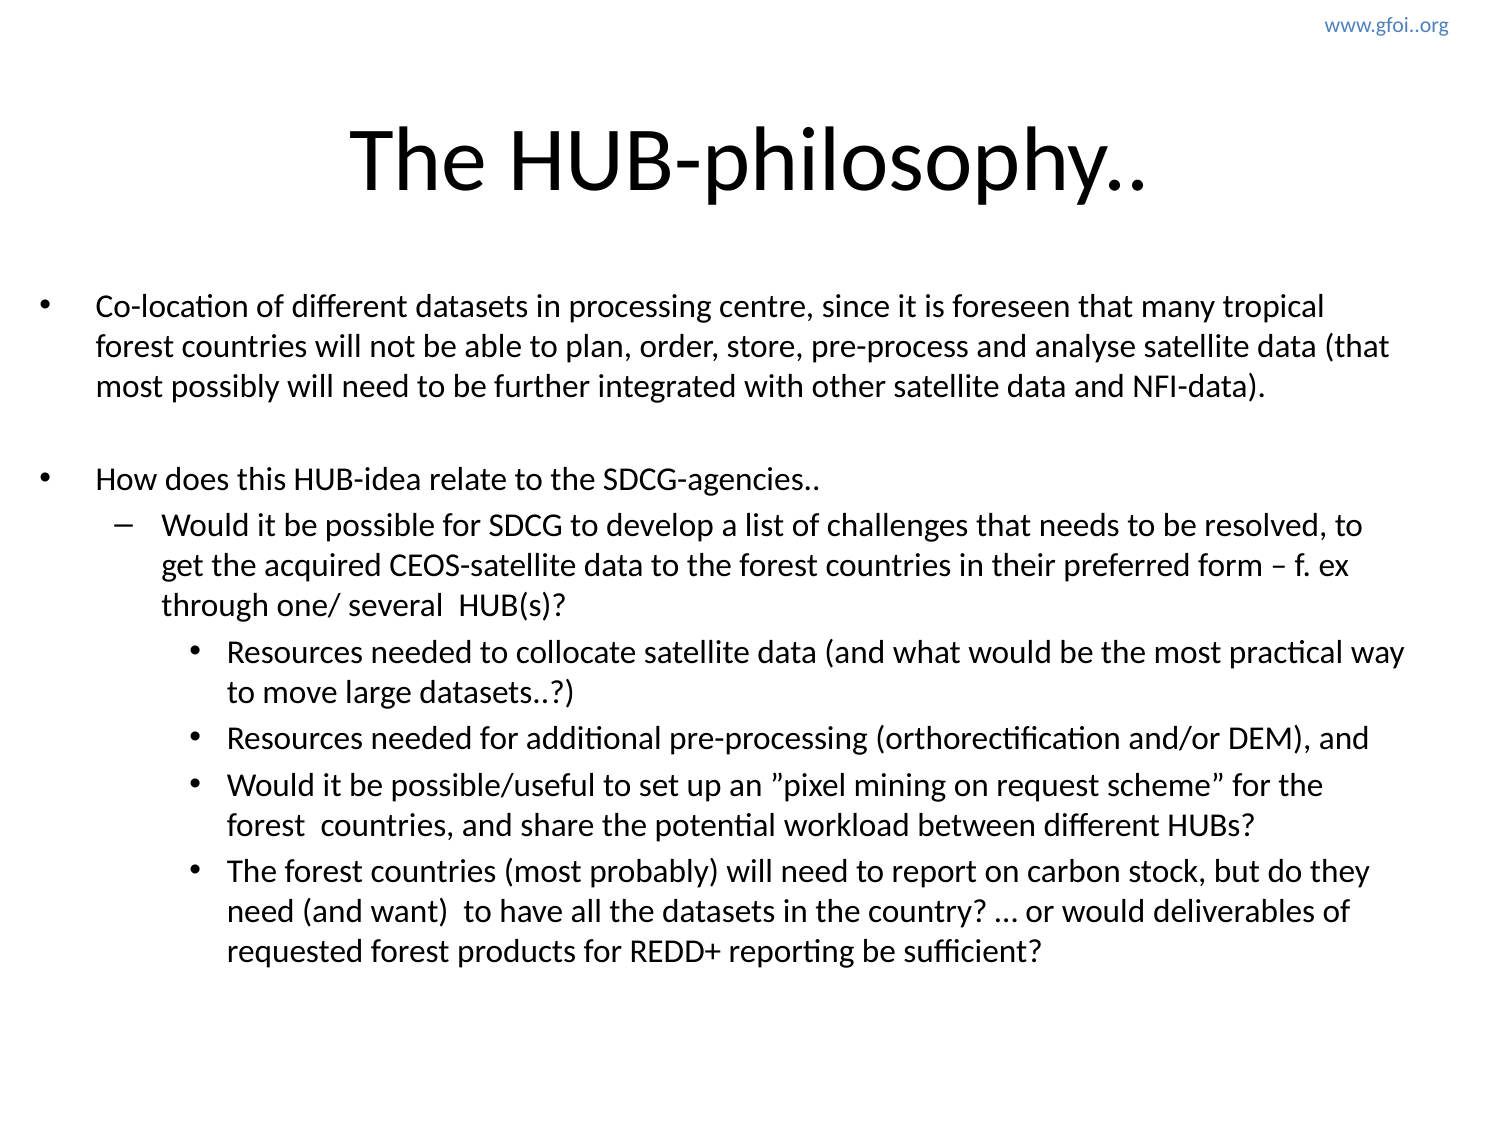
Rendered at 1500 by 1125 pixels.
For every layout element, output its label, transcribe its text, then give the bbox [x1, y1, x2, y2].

list Co-location of different datasets in processing centre, since it is foreseen that many tropical forest countries will not be able to plan, order, store, pre-process and analyse satellite data (that most possibly will need to be further integrated with other satellite data and NFI-data). How does this HUB-idea relate to the SDCG-agencies.. Would it be possible for SDCG to develop a list of challenges that needs to be resolved, to get the acquired CEOS-satellite data to the forest countries in their preferred form – f. ex through one/ several HUB(s)? Resources needed to collocate satellite data (and what would be the most practical way to move large datasets..?) Resources needed for additional pre-processing (orthorectification and/or DEM), and Would it be possible/useful to set up an ”pixel mining on request scheme” for the forest countries, and share the potential workload between different HUBs? The forest countries (most probably) will need to report on carbon stock, but do they need (and want) to have all the datasets in the country? … or would deliverables of requested forest products for REDD+ reporting be sufficient? [24, 276, 1426, 1020]
title The HUB-philosophy.. [74, 69, 1426, 239]
